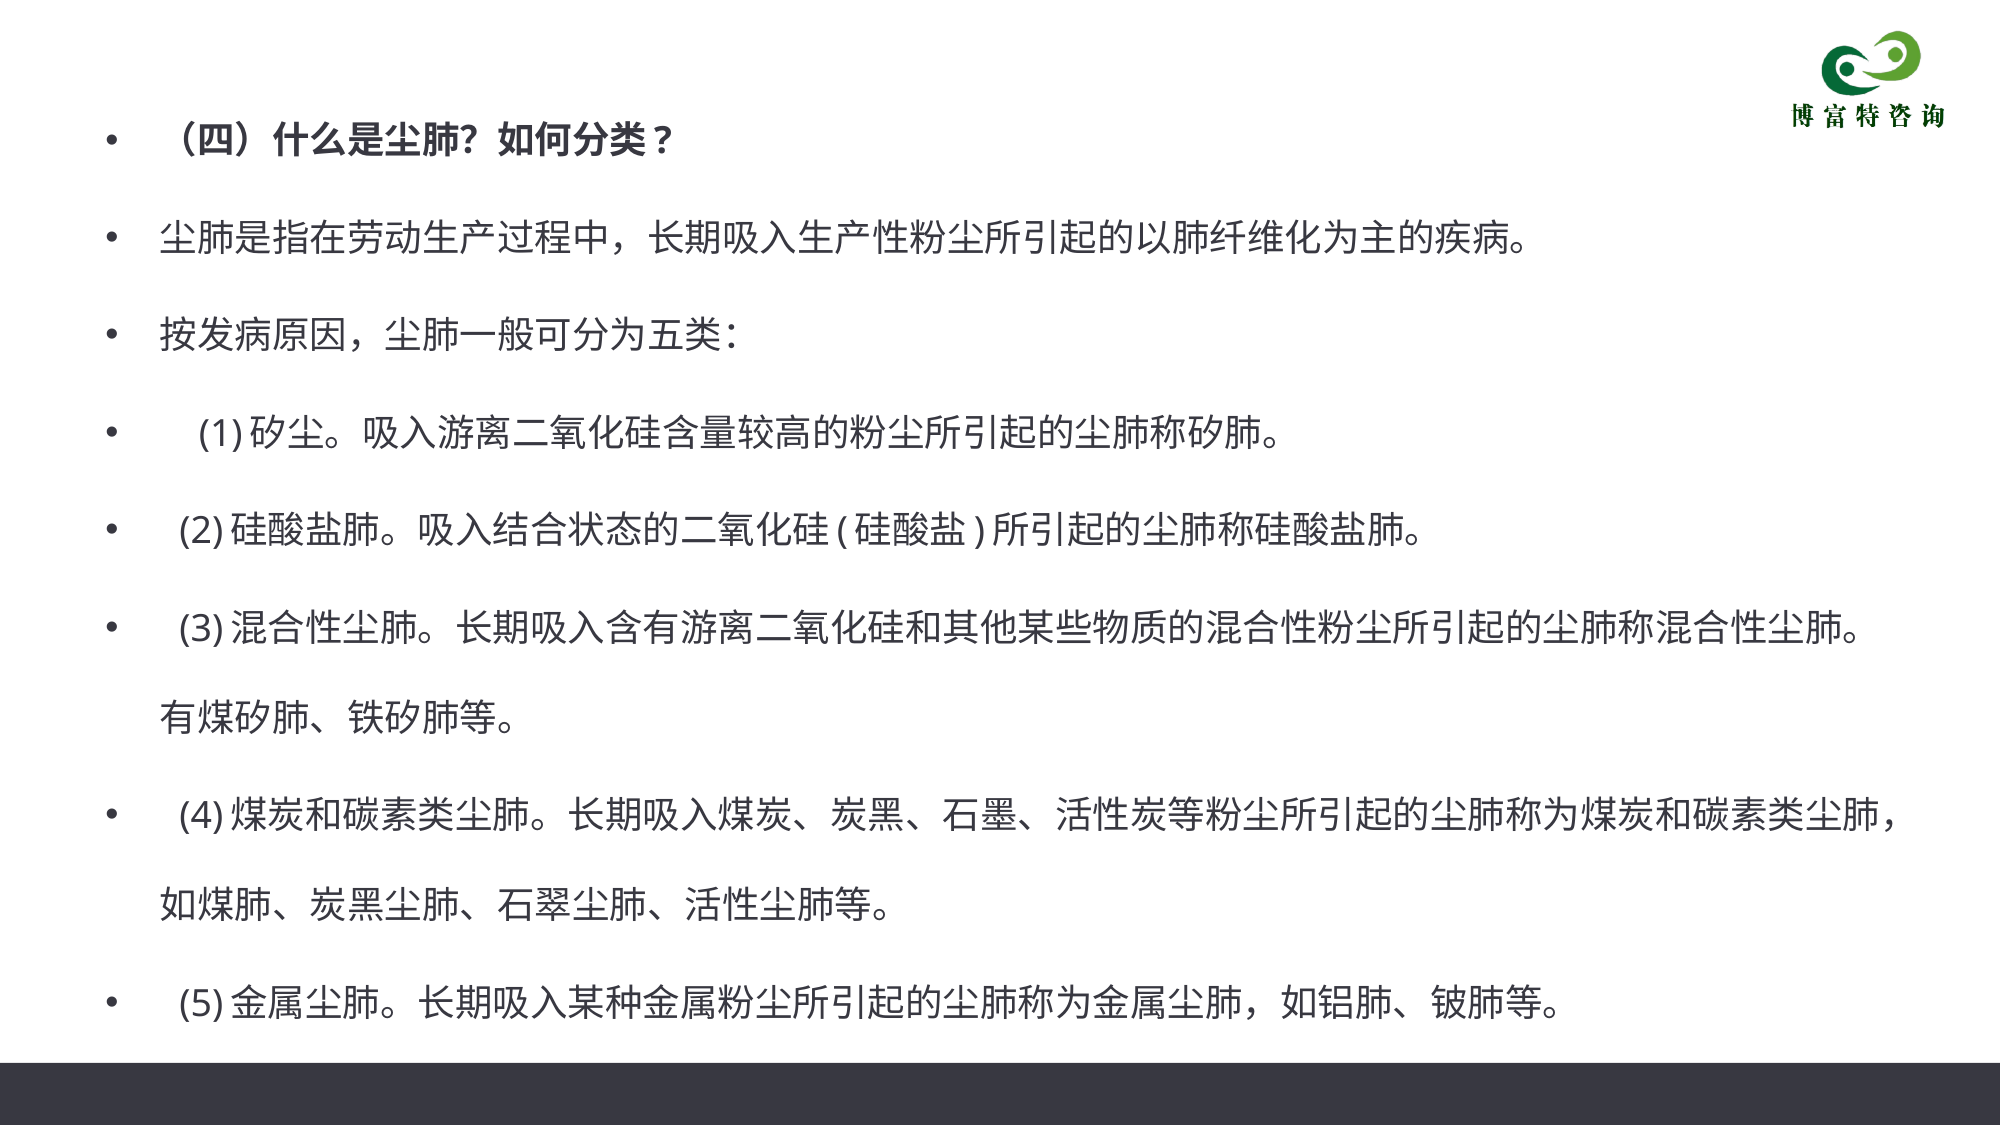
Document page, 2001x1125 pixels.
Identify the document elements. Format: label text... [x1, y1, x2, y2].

picture [1772, 30, 1969, 131]
list （四）什么是尘肺？如何分类? 尘肺是指在劳动生产过程中，长期吸入生产性粉尘所引起的以肺纤维化为主的疾病。 按发病原因，尘肺一般可分为五类： (1)矽尘。吸入游离二氧化硅含量较高的粉尘所引起的尘肺称矽肺。 (2)硅酸盐肺。吸入结合状态的二氧化硅(硅酸盐)所引起的尘肺称硅酸盐肺。 (3)混合性尘肺。长期吸入含有游离二氧化硅和其他某些物质的混合性粉尘所引起的尘肺称混合性尘肺。有煤矽肺、铁矽肺等。 (4)煤炭和碳素类尘肺。长期吸入煤炭、炭黑、石墨、活性炭等粉尘所引起的尘肺称为煤炭和碳素类尘肺，如煤肺、炭黑尘肺、石翠尘肺、活性尘肺等。 (5)金属尘肺。长期吸入某种金属粉尘所引起的尘肺称为金属尘肺，如铝肺、铍肺等。 [90, 113, 1923, 1035]
